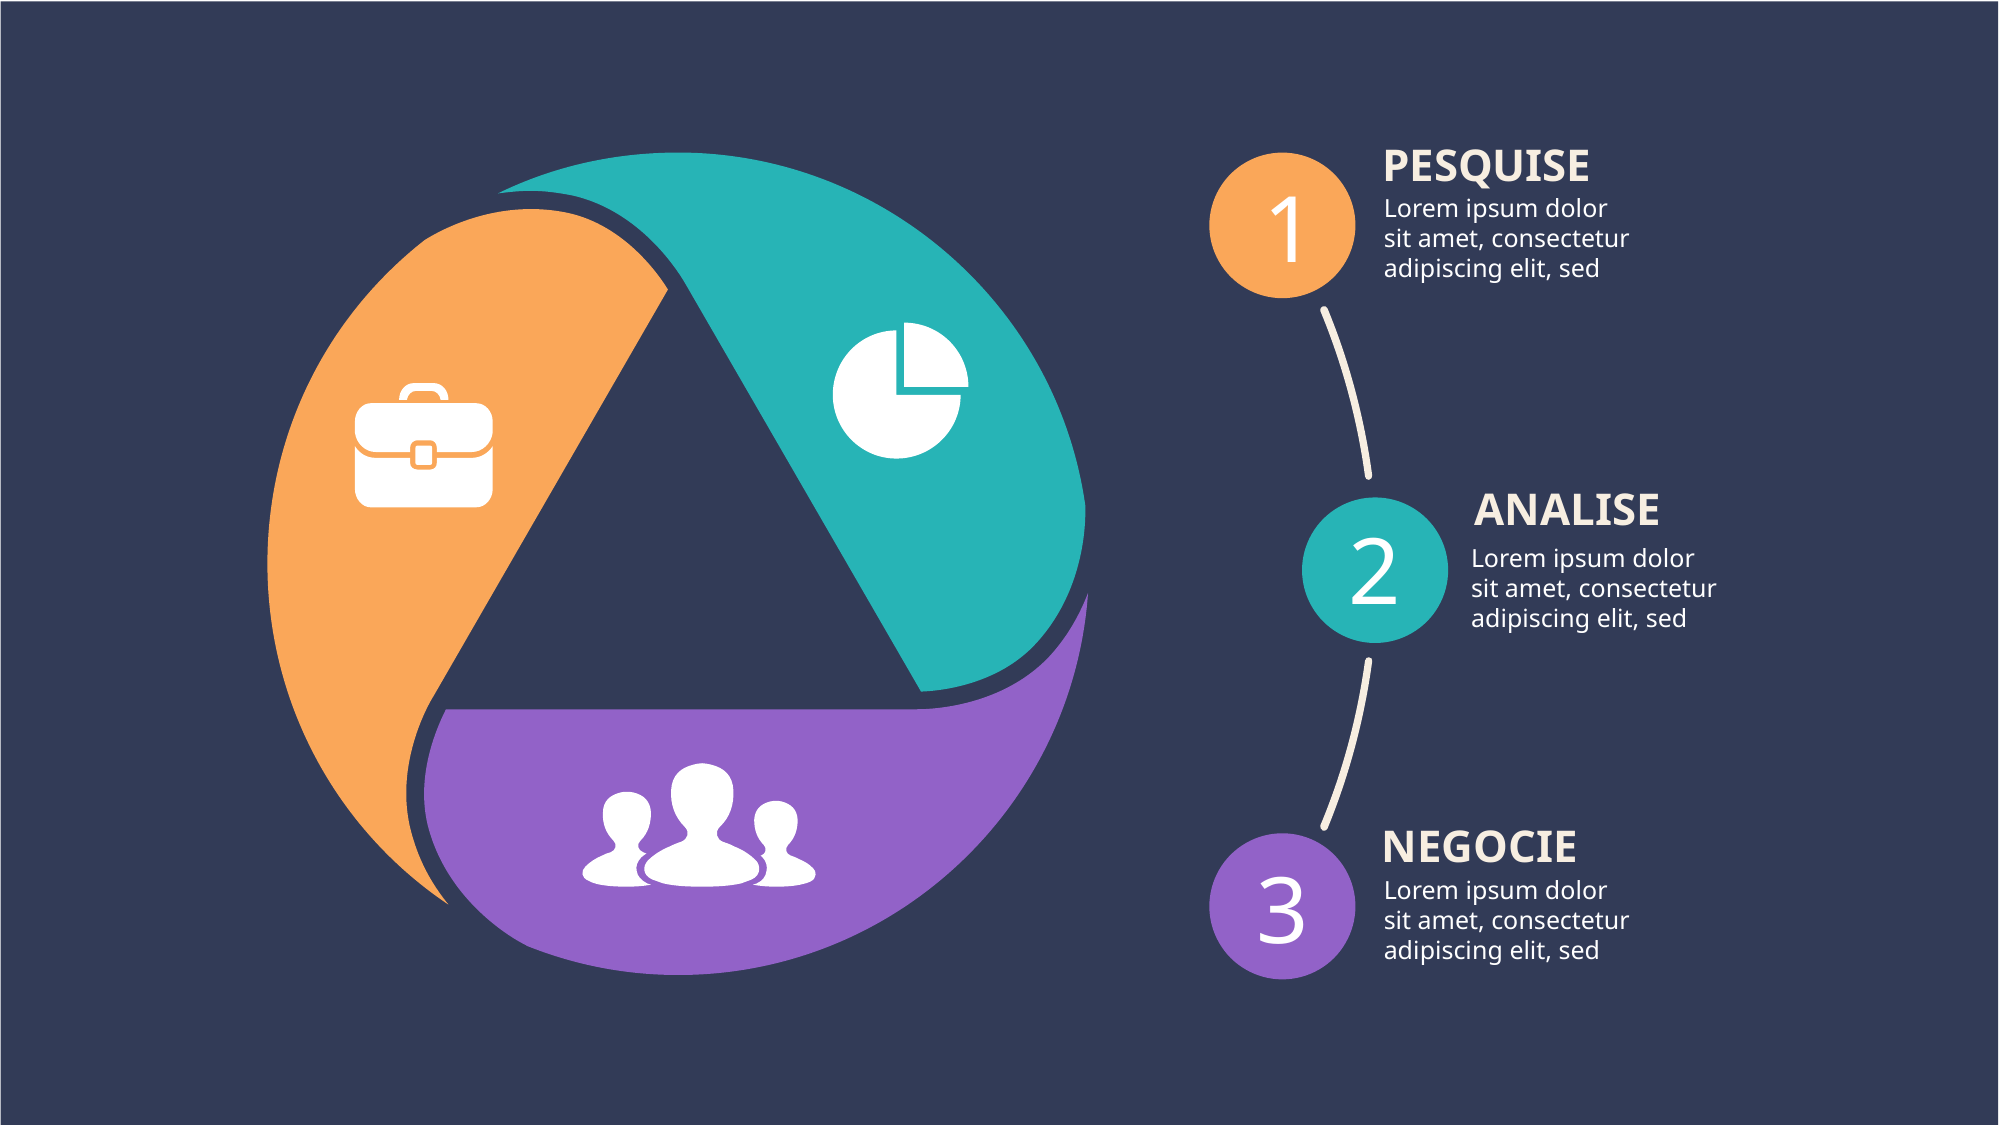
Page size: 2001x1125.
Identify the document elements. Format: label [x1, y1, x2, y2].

text_box [0, 1, 1999, 1125]
